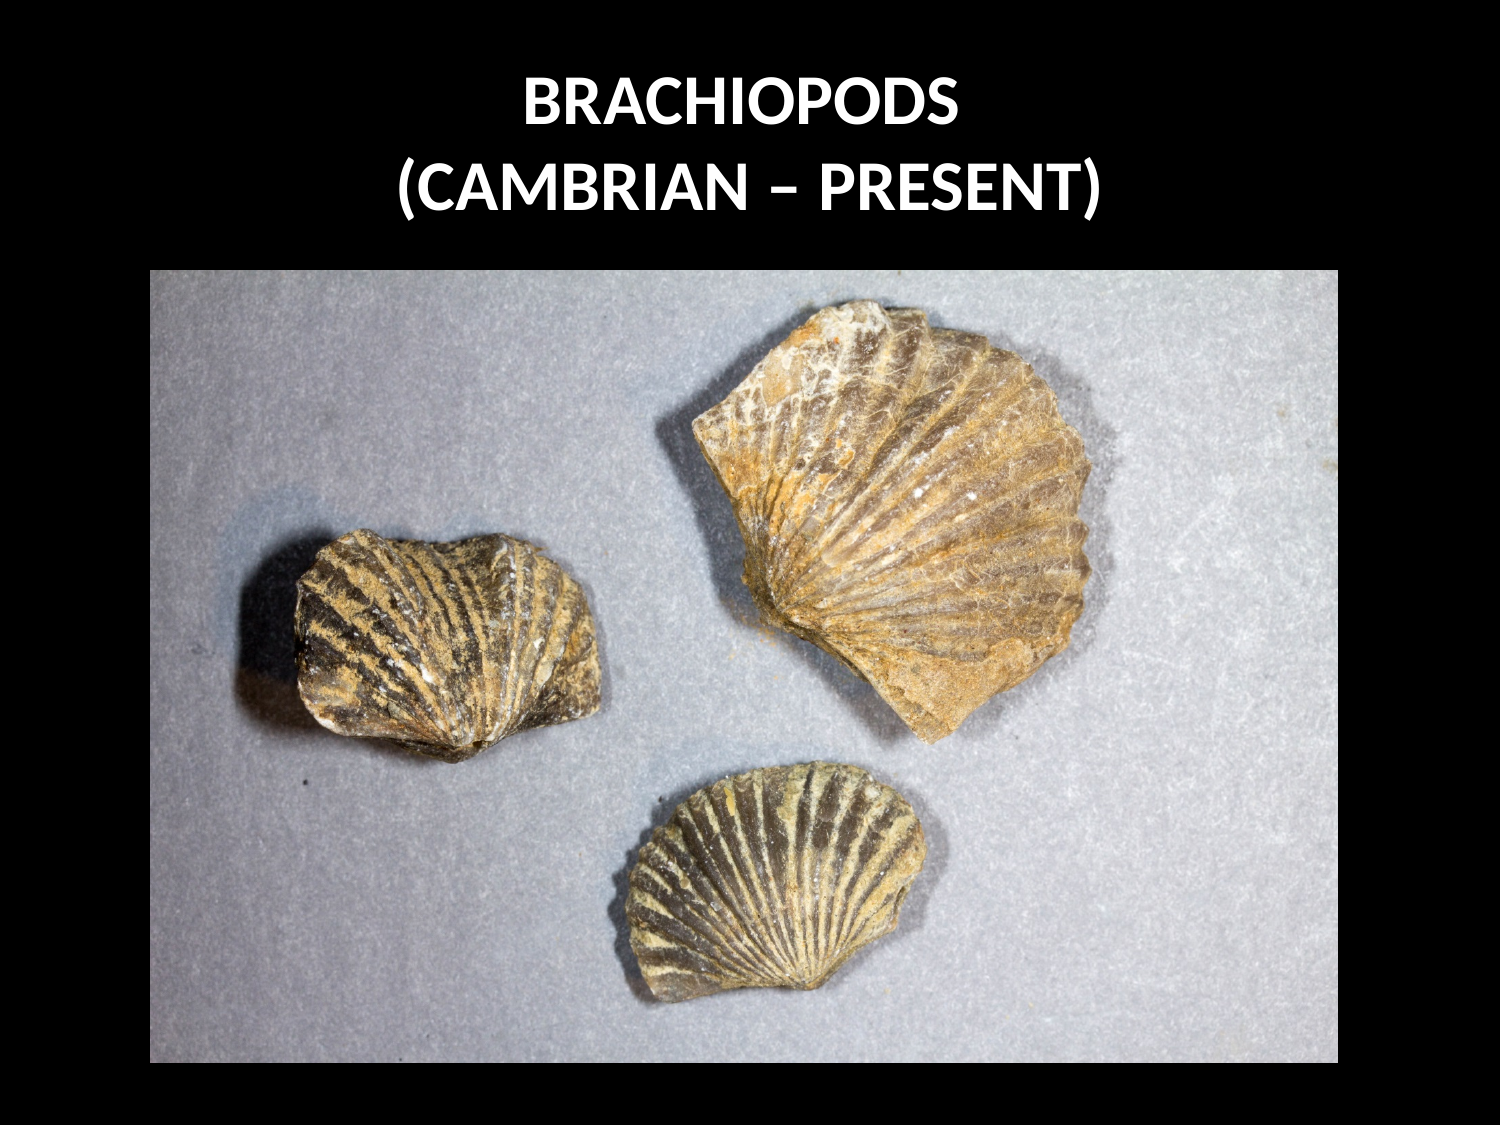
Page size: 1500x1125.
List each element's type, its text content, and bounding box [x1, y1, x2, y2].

picture [149, 270, 1338, 1063]
title BRACHIOPODS (CAMBRIAN – PRESENT) [75, 45, 1425, 233]
